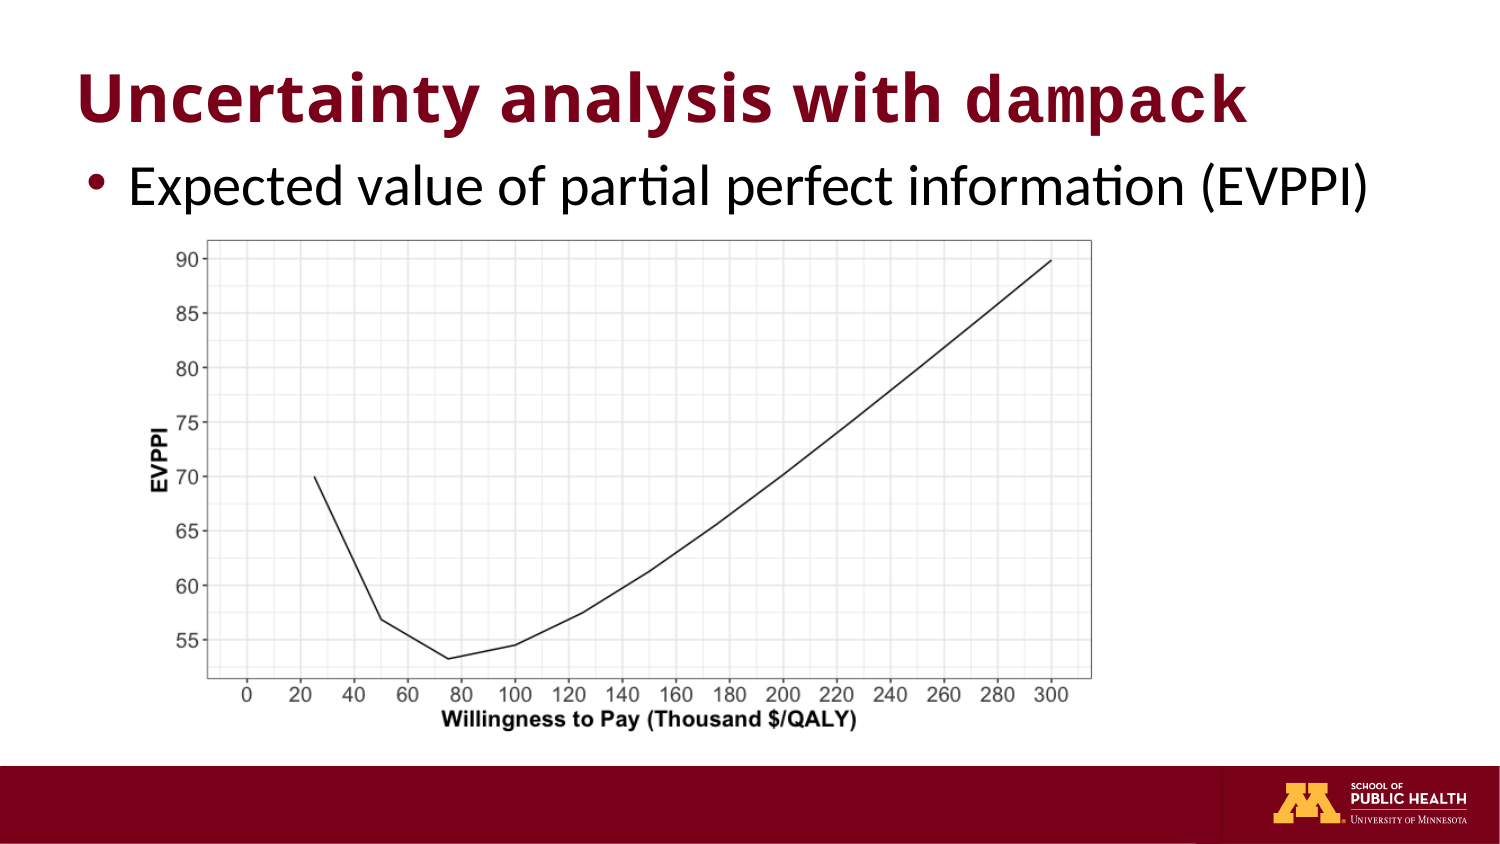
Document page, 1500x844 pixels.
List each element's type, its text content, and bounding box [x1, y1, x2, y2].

list Expected value of partial perfect information (EVPPI) [75, 142, 1425, 732]
title Uncertainty analysis with dampack [75, 55, 1425, 142]
picture [0, 0, 1500, 844]
